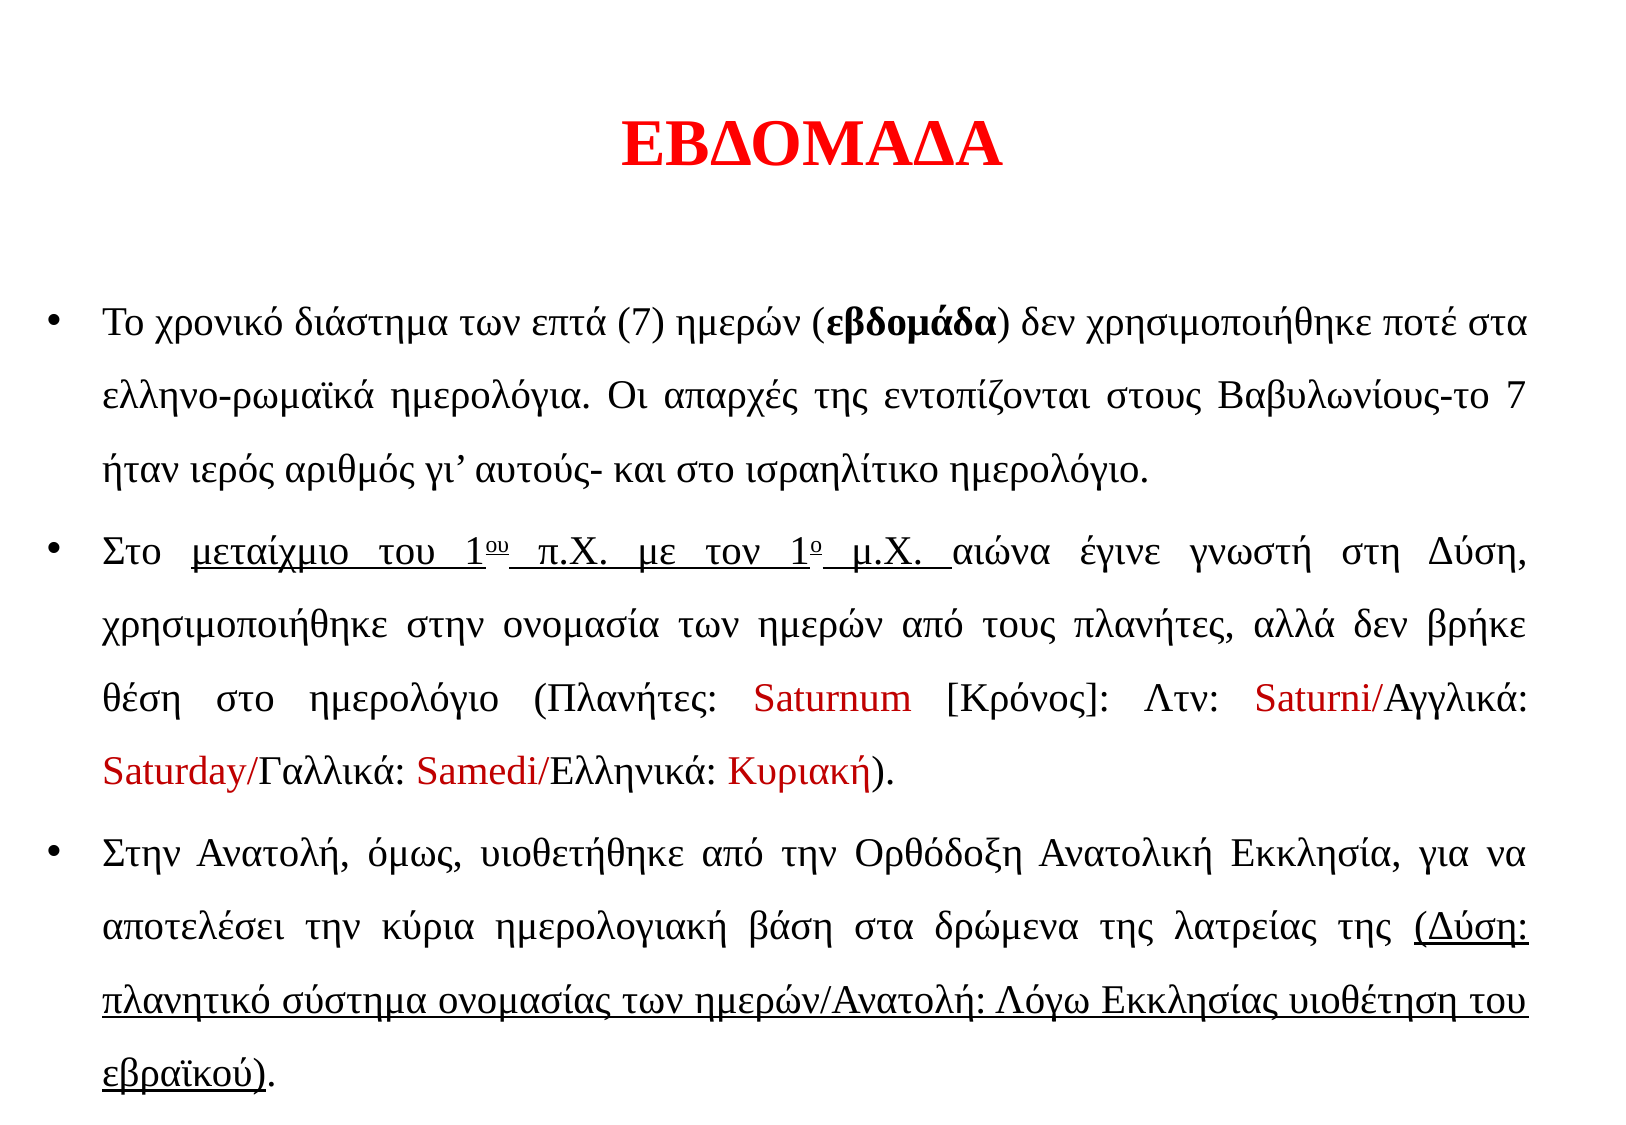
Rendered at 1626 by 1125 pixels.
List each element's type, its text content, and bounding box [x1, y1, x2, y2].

list Το χρονικό διάστημα των επτά (7) ημερών (εβδομάδα) δεν χρησιμοποιήθηκε ποτέ στα ελληνο-ρωμαϊκά ημερολόγια. Οι απαρχές της εντοπίζονται στους Βαβυλωνίους-το 7 ήταν ιερός αριθμός γι’ αυτούς- και στο ισραηλίτικο ημερολόγιο. Στο μεταίχμιο του 1ου π.Χ. με τον 1ο μ.Χ. αιώνα έγινε γνωστή στη Δύση, χρησιμοποιήθηκε στην ονομασία των ημερών από τους πλανήτες, αλλά δεν βρήκε θέση στο ημερολόγιο (Πλανήτες: Saturnum [Κρόνος]: Λτν: Saturni/Αγγλικά: Saturday/Γαλλικά: Samedi/Ελληνικά: Κυριακή). Στην Ανατολή, όμως, υιοθετήθηκε από την Ορθόδοξη Ανατολική Εκκλησία, για να αποτελέσει την κύρια ημερολογιακή βάση στα δρώμενα της λατρείας της (Δύση: πλανητικό σύστημα ονομασίας των ημερών/Ανατολή: Λόγω Εκκλησίας υιοθέτηση του εβραϊκού). [31, 262, 1544, 1106]
title ΕΒΔΟΜΑΔΑ [81, 45, 1544, 233]
